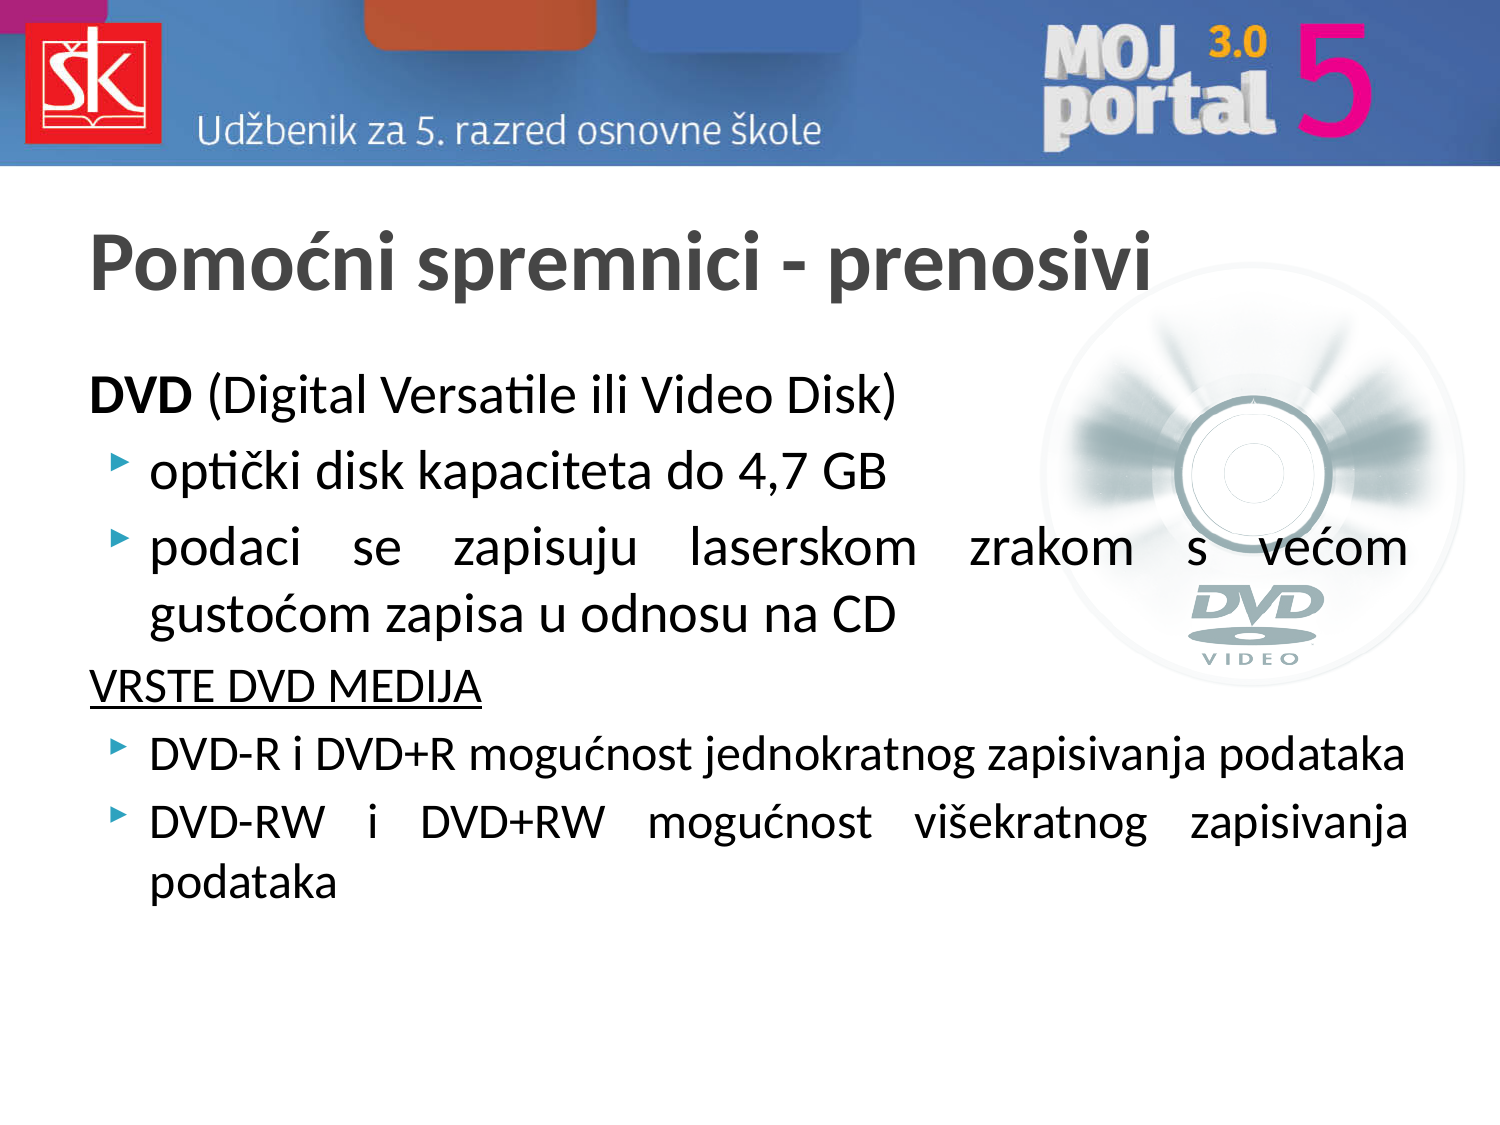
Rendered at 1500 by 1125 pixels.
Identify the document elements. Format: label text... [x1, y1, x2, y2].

picture [0, 0, 1500, 1125]
list DVD (Digital Versatile ili Video Disk) optički disk kapaciteta do 4,7 GB podaci se zapisuju laserskom zrakom s većom gustoćom zapisa u odnosu na CD VRSTE DVD MEDIJA DVD-R i DVD+R mogućnost jednokratnog zapisivanja podataka DVD-RW i DVD+RW mogućnost višekratnog zapisivanja podataka [75, 350, 1425, 986]
title Pomoćni spremnici - prenosivi [75, 162, 1425, 350]
